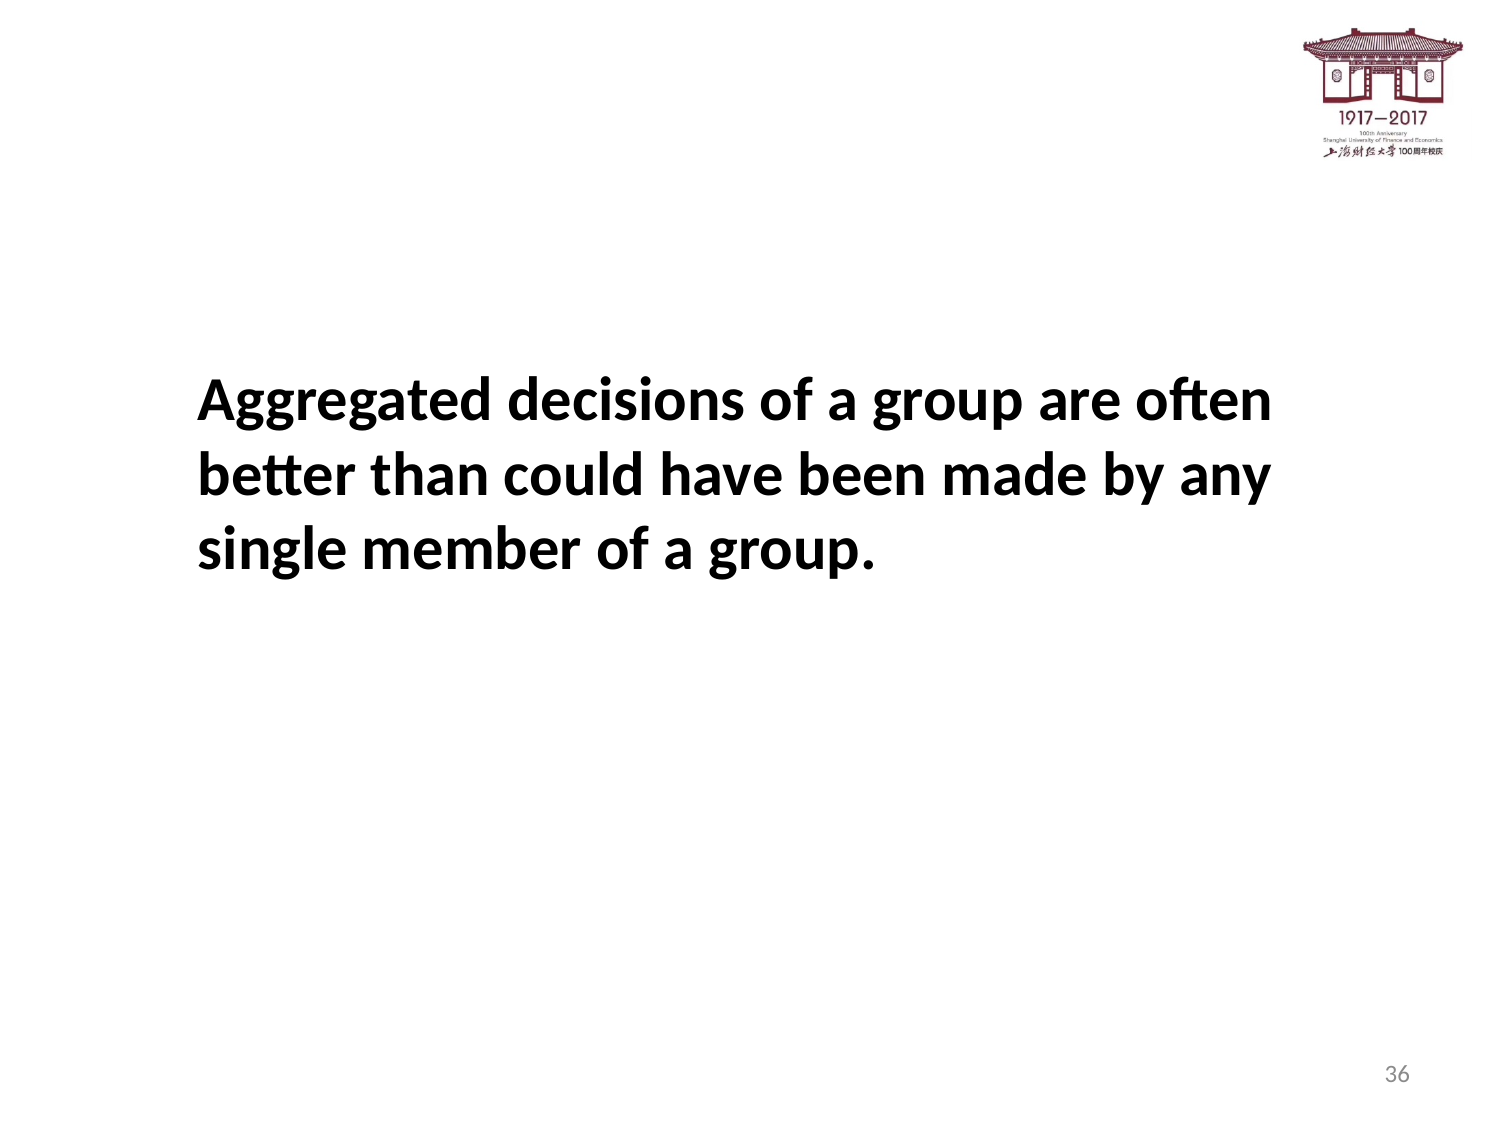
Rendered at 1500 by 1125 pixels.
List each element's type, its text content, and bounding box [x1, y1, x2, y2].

slide_number 36 [1074, 1042, 1425, 1103]
picture [1293, 0, 1472, 161]
title Aggregated decisions of a group are often better than could have been made by any single member of a group. [183, 349, 1400, 591]
